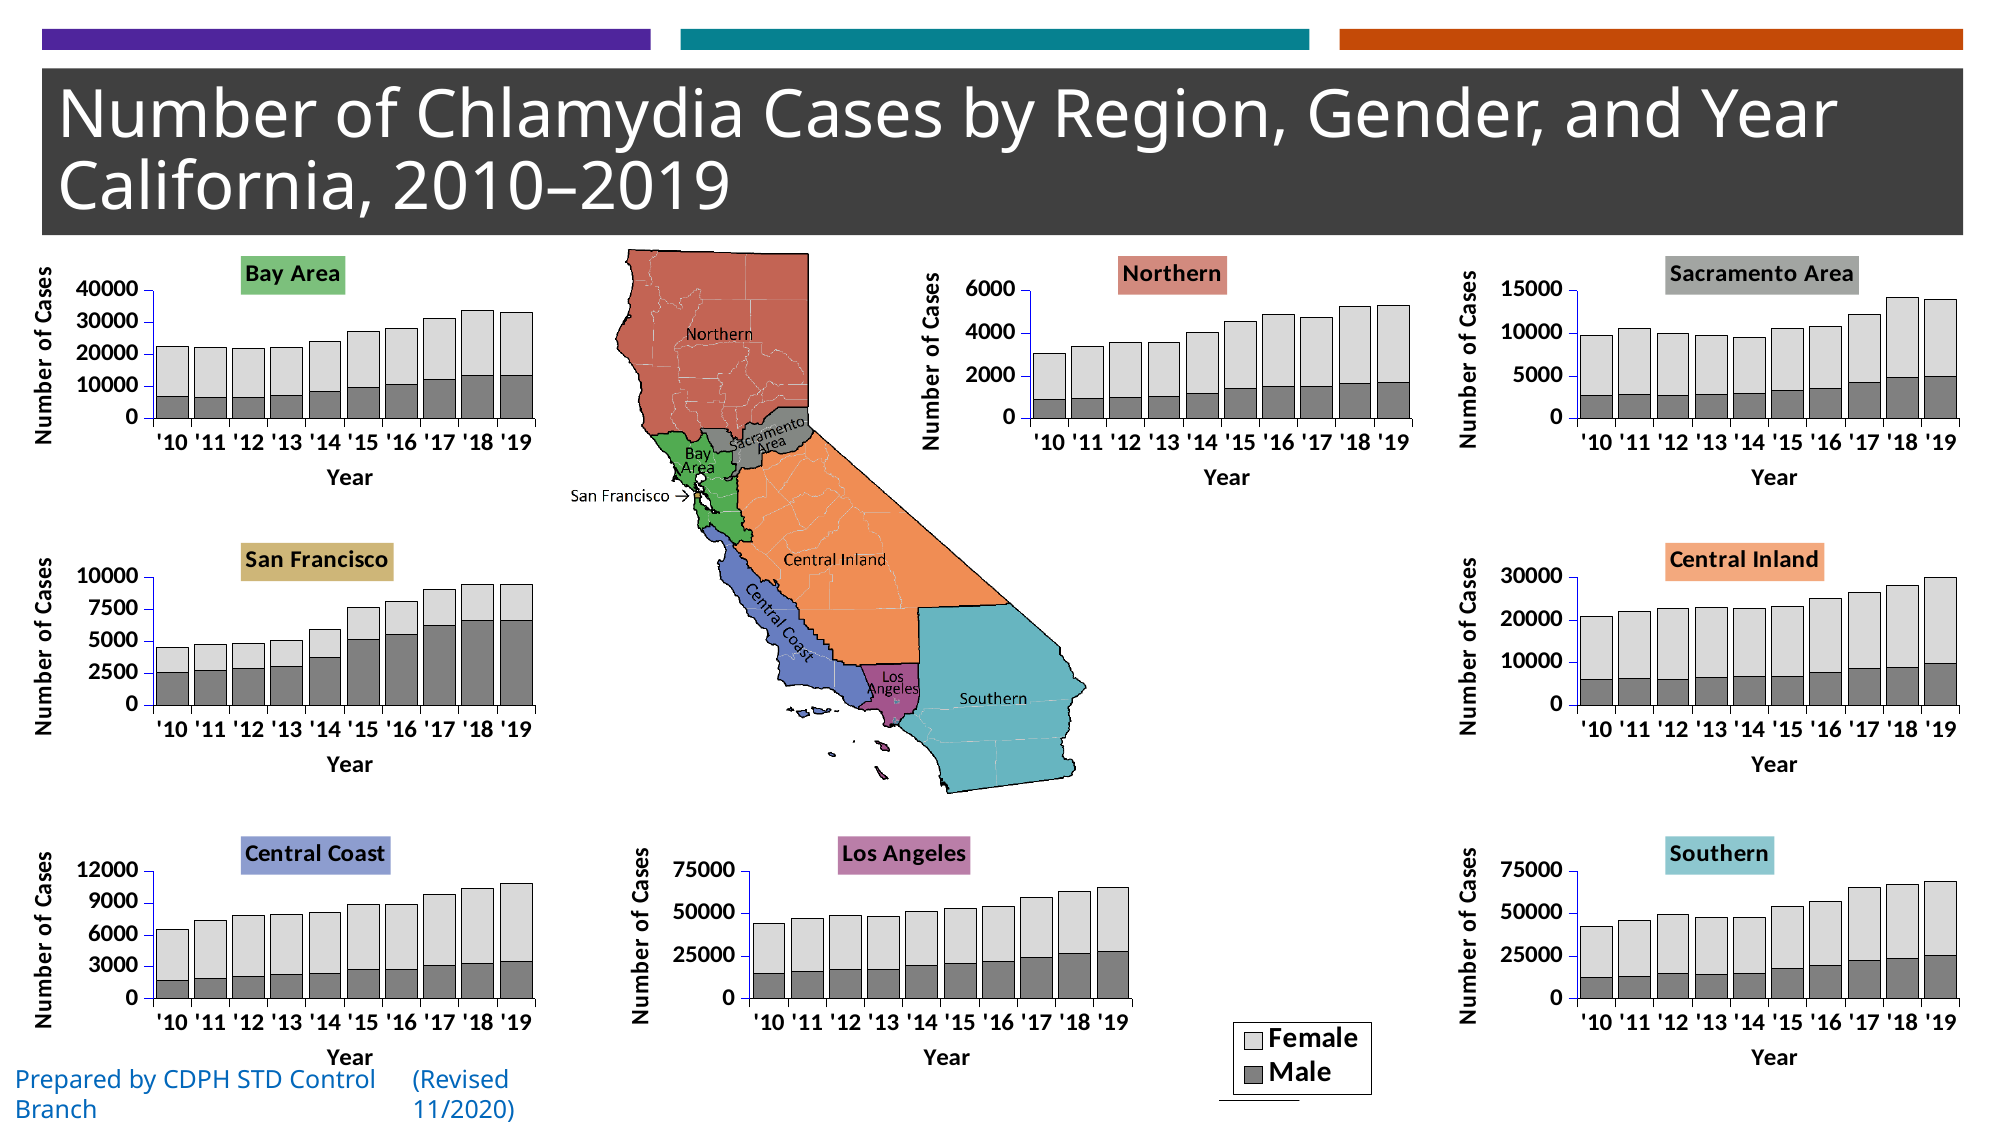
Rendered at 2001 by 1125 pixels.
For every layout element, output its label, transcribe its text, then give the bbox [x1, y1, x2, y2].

picture [557, 241, 1098, 804]
chart [621, 831, 1147, 1080]
chart [1449, 831, 1975, 1080]
chart [25, 831, 551, 1080]
chart [25, 538, 551, 786]
chart [1449, 538, 1975, 786]
text_box (Revised 11/2020) [397, 1063, 623, 1124]
chart [902, 251, 1428, 499]
chart [25, 251, 551, 499]
chart [1164, 1008, 1394, 1125]
chart [1449, 251, 1975, 499]
title Number of Chlamydia Cases by Region, Gender, and Year California, 2010–2019 [42, 68, 1964, 236]
